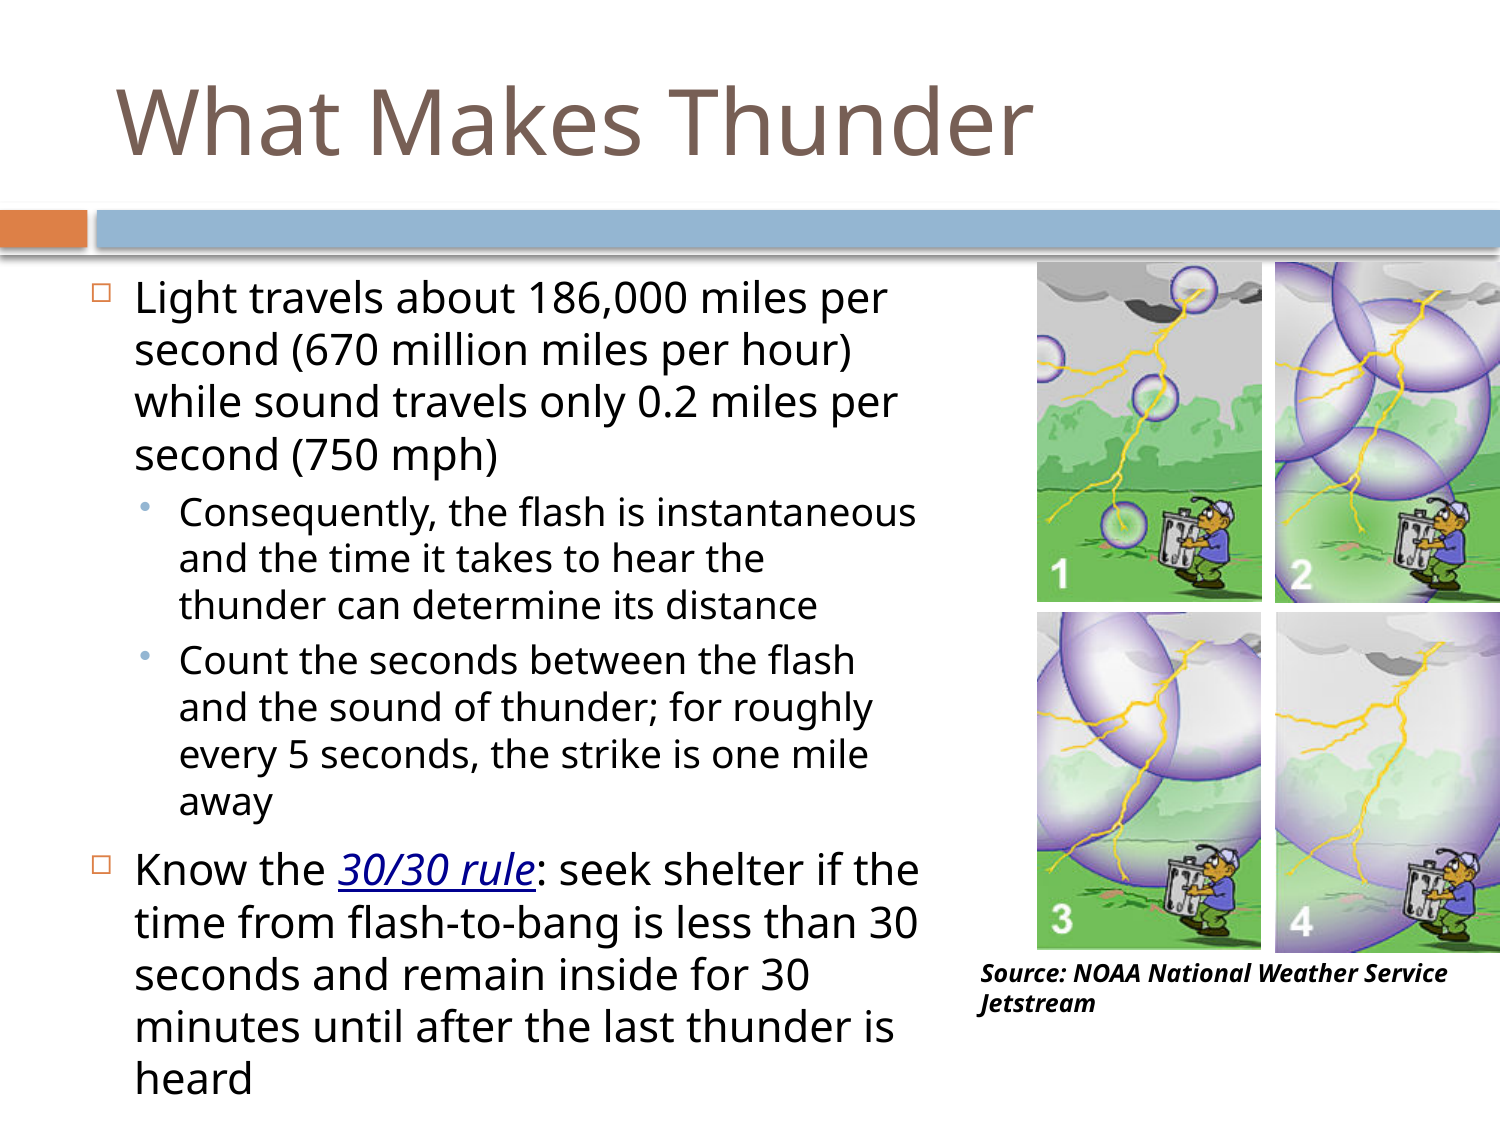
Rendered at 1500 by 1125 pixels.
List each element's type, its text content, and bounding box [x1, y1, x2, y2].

text_box Source: NOAA National Weather Service Jetstream [965, 949, 1500, 1025]
picture [1037, 612, 1261, 951]
picture [1274, 612, 1500, 954]
title What Makes Thunder [100, 37, 1438, 200]
list Light travels about 186,000 miles per second (670 million miles per hour) while sound travels only 0.2 miles per second (750 mph) Consequently, the flash is instantaneous and the time it takes to hear the thunder can determine its distance Count the seconds between the flash and the sound of thunder; for roughly every 5 seconds, the strike is one mile away Know the 30/30 rule: seek shelter if the time from flash-to-bang is less than 30 seconds and remain inside for 30 minutes until after the last thunder is heard [75, 262, 938, 1125]
picture [1274, 262, 1500, 604]
picture [1037, 262, 1262, 603]
